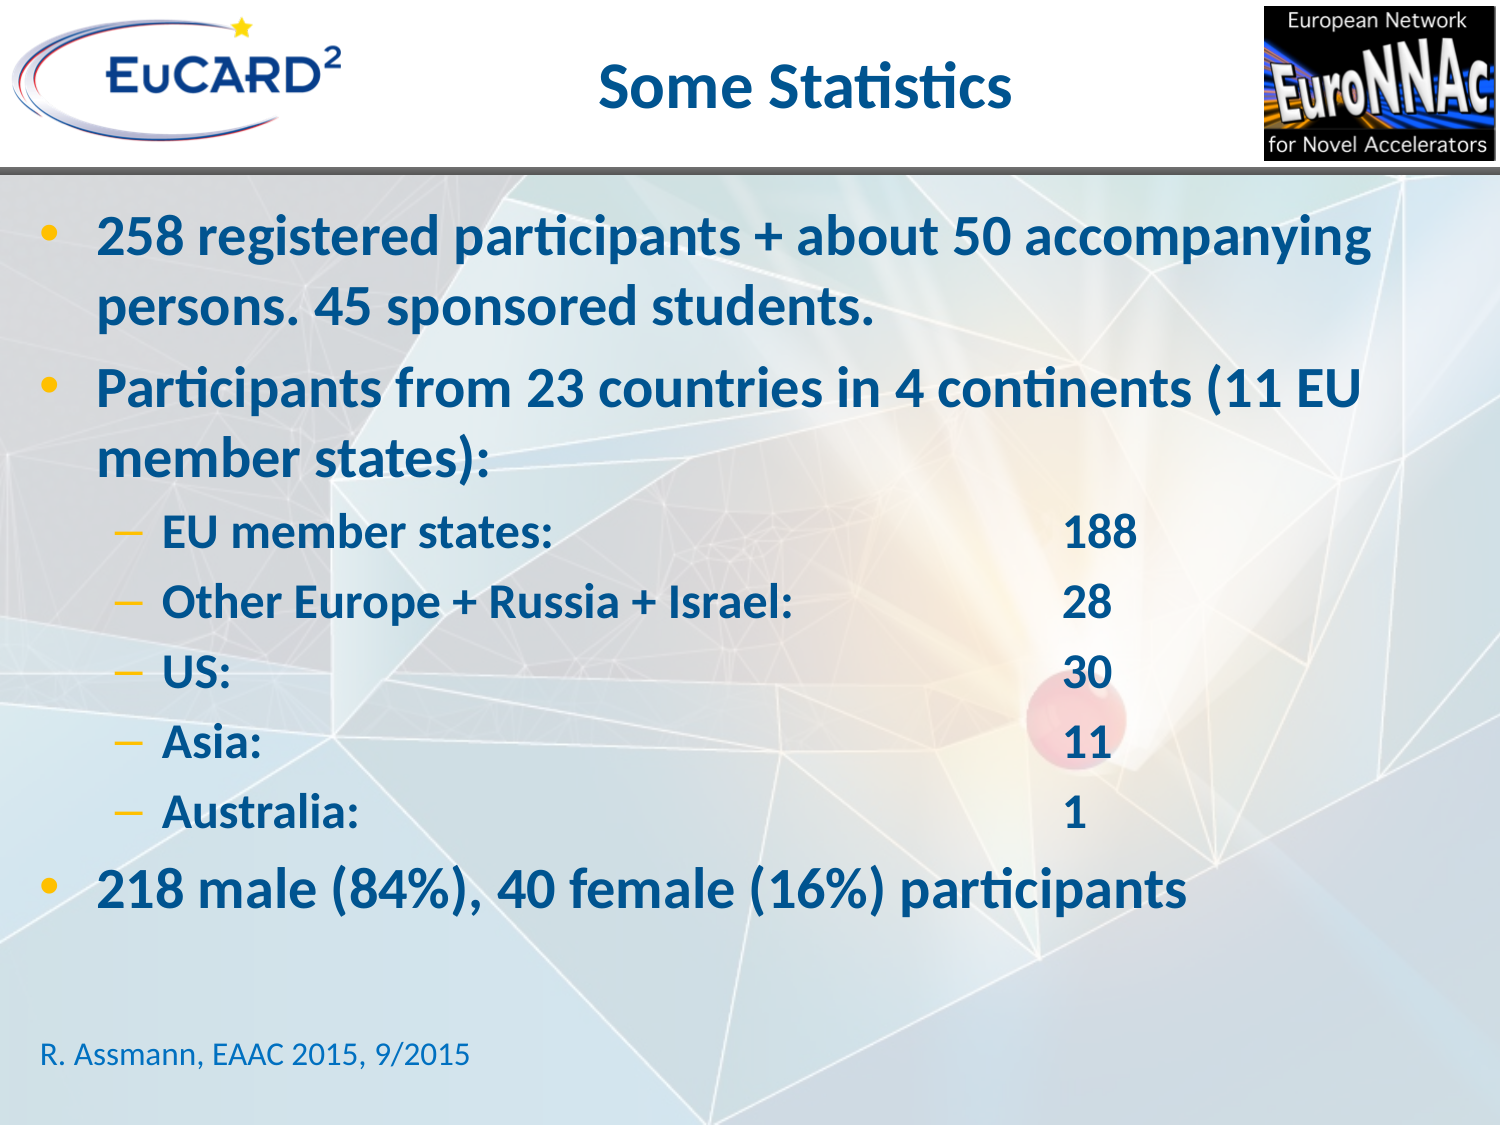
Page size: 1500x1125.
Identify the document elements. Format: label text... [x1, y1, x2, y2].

picture [1264, 6, 1496, 161]
footer R. Assmann, EAAC 2015, 9/2015 [24, 1025, 1475, 1085]
title Some Statistics [375, 6, 1238, 157]
picture [0, 167, 1500, 175]
list 258 registered participants + about 50 accompanying persons. 45 sponsored students. Participants from 23 countries in 4 continents (11 EU member states): EU member states: 188 Other Europe + Russia + Israel: 28 US: 30 Asia: 11 Australia: 1 218 male (84%), 40 female (16%) participants [24, 189, 1475, 1025]
picture [8, 8, 350, 150]
